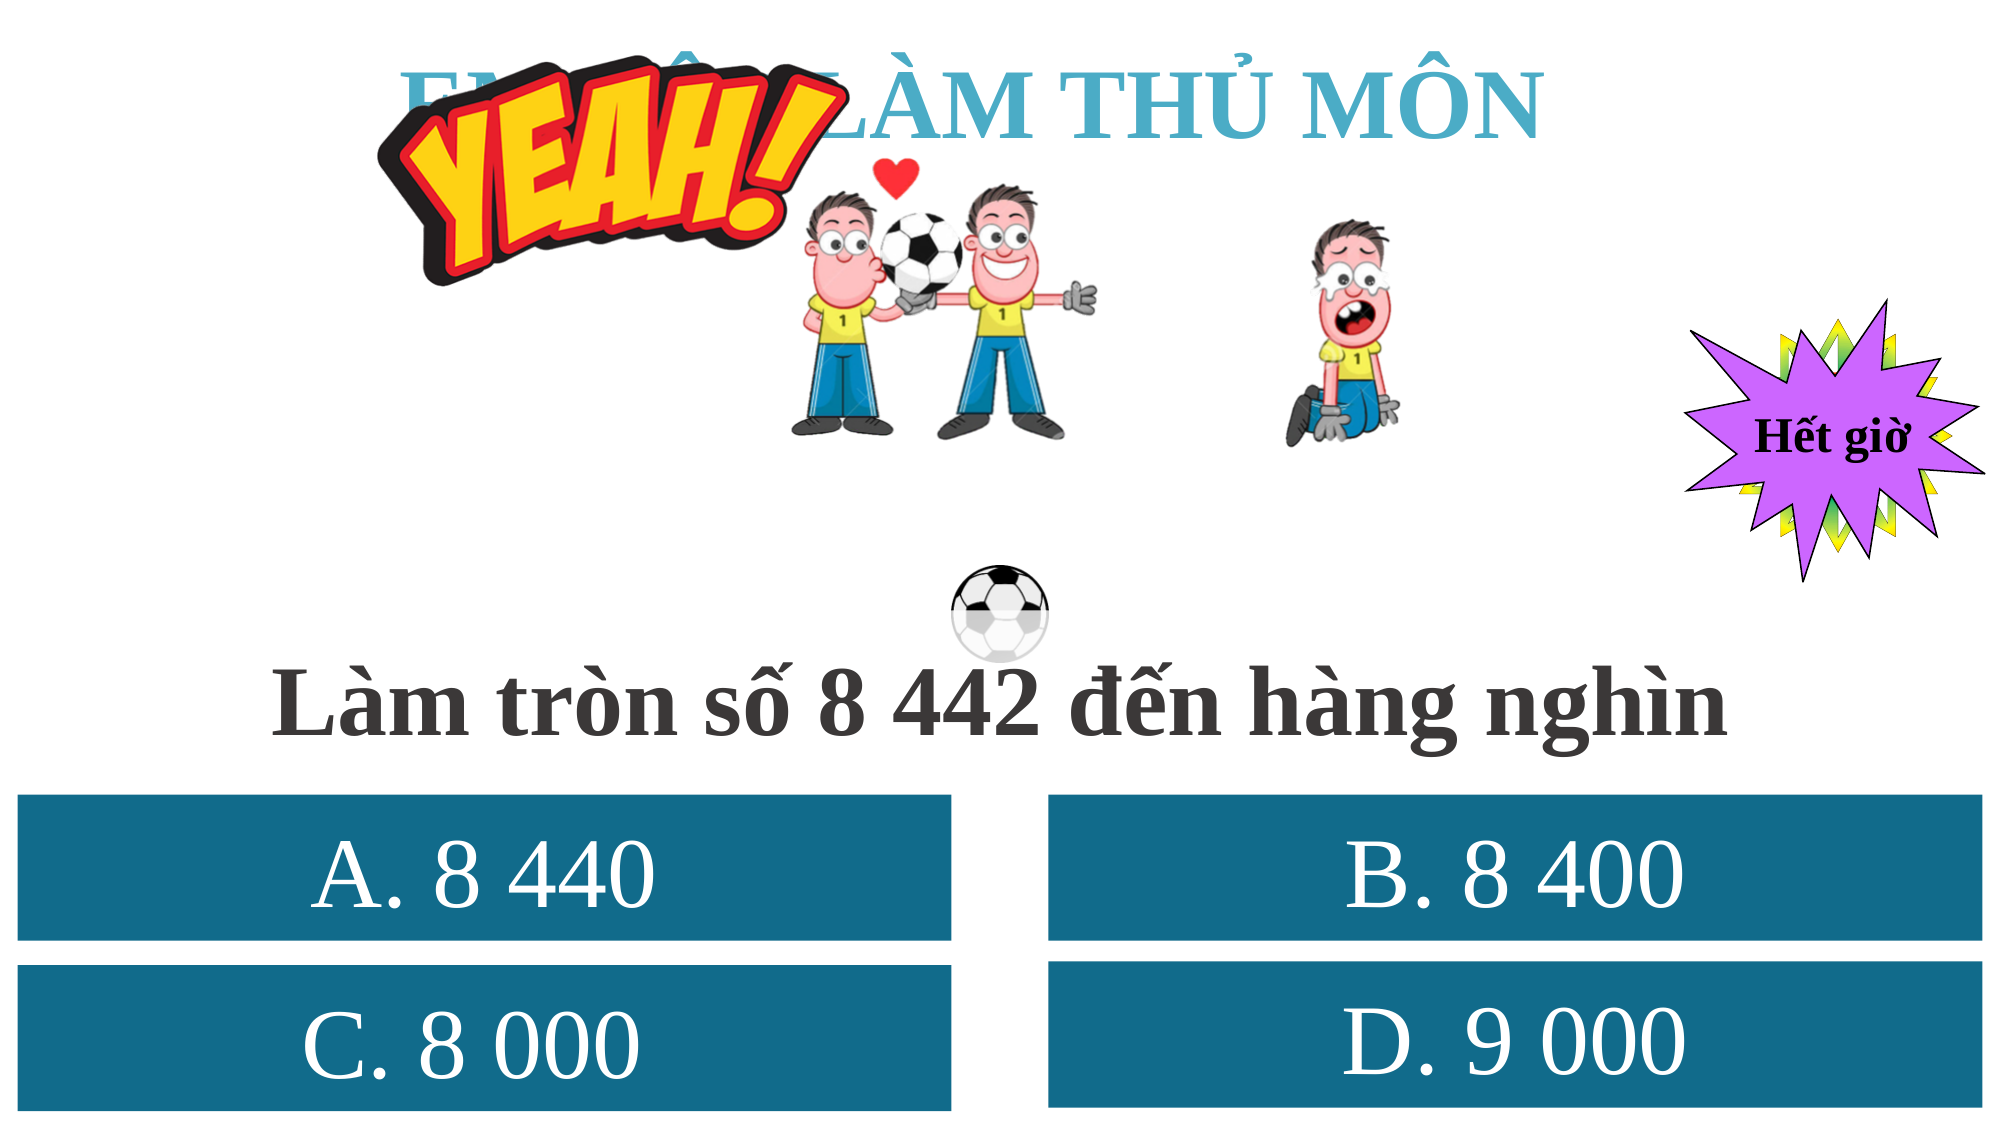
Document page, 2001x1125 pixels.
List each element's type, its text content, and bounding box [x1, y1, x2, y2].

picture [951, 565, 1049, 663]
text_box Làm tròn số 8 442 đến hàng nghìn [17, 609, 1983, 782]
text_box EM TẬP LÀM THỦ MÔN [76, 30, 1870, 166]
text_box D. 9 000 [1047, 960, 1983, 1109]
text_box Hết giờ [1954, 402, 1979, 422]
text_box B. 8 400 [1047, 793, 1983, 942]
text_box Hết giờ [1685, 405, 1722, 443]
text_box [1722, 317, 1954, 554]
text_box A. 8 440 [17, 793, 952, 942]
picture [376, 54, 1104, 448]
picture [1274, 215, 1403, 448]
text_box Hết giờ [1690, 330, 1722, 368]
text_box C. 8 000 [17, 964, 952, 1112]
text_box Hết giờ [1686, 464, 1722, 491]
text_box Hết giờ [1875, 300, 1887, 317]
text_box Hết giờ [1799, 554, 1813, 583]
text_box Hết giờ [1954, 453, 1986, 474]
